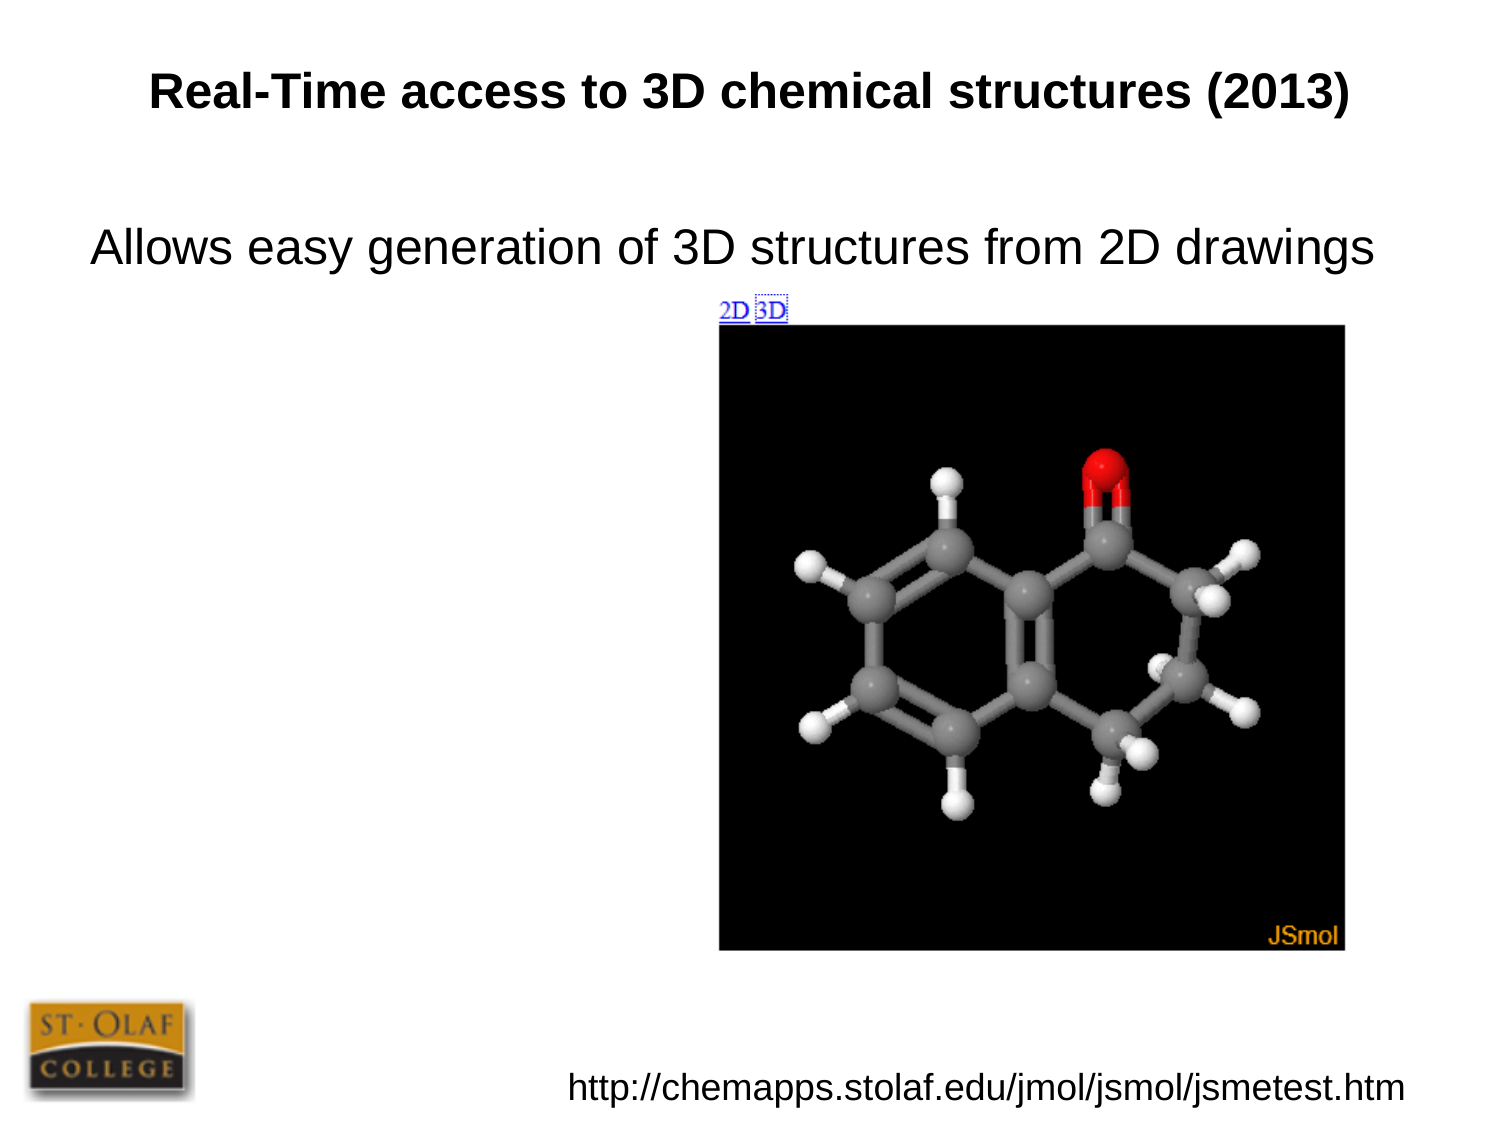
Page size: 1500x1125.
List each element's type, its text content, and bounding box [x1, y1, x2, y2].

picture [12, 990, 208, 1108]
text_box http://chemapps.stolaf.edu/jmol/jsmol/jsmetest.htm [552, 1055, 1422, 1116]
picture [710, 294, 1351, 955]
title Real-Time access to 3D chemical structures (2013) [75, 0, 1425, 188]
text_box Allows easy generation of 3D structures from 2D drawings [74, 207, 1488, 950]
